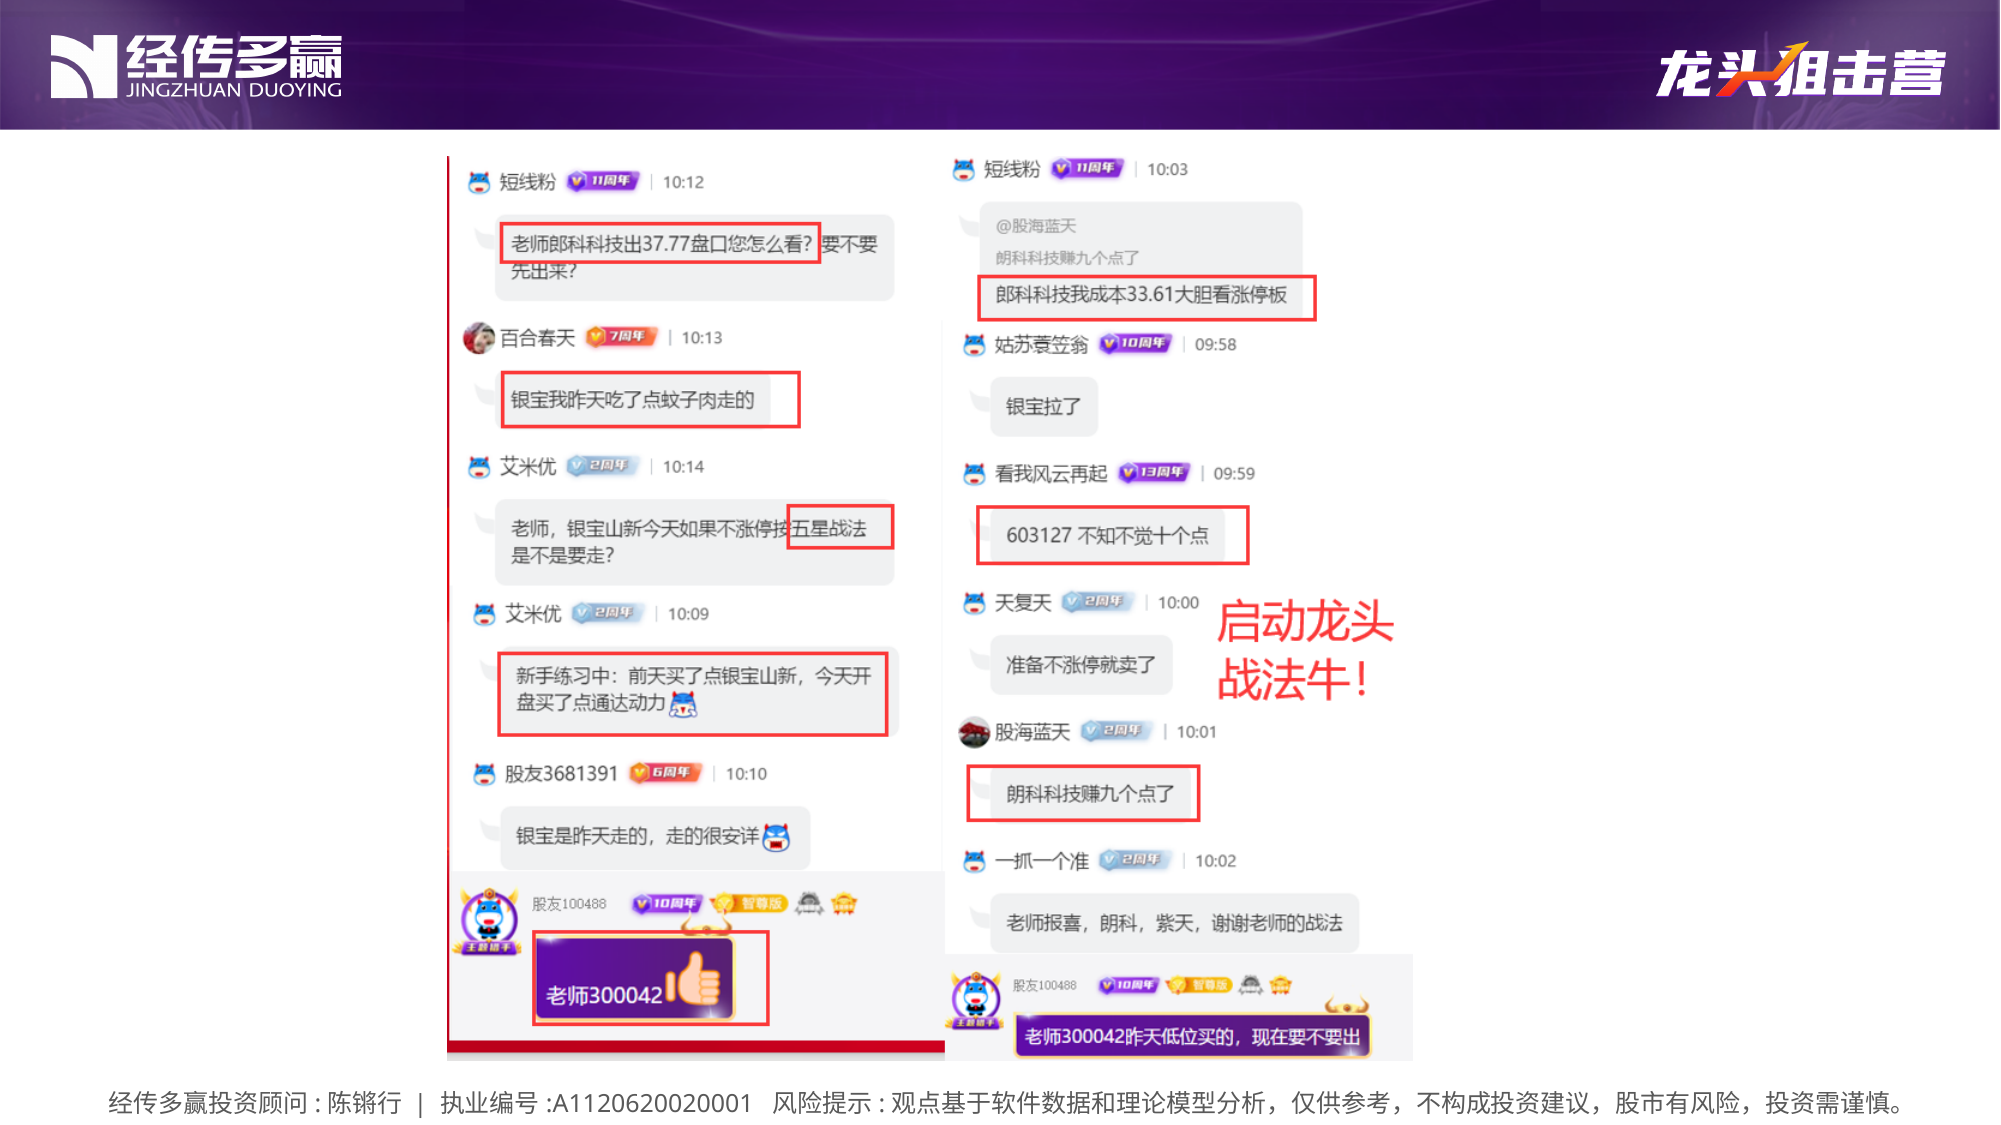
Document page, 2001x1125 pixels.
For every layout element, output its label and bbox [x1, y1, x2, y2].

picture [447, 156, 1413, 1061]
picture [0, 0, 2000, 129]
